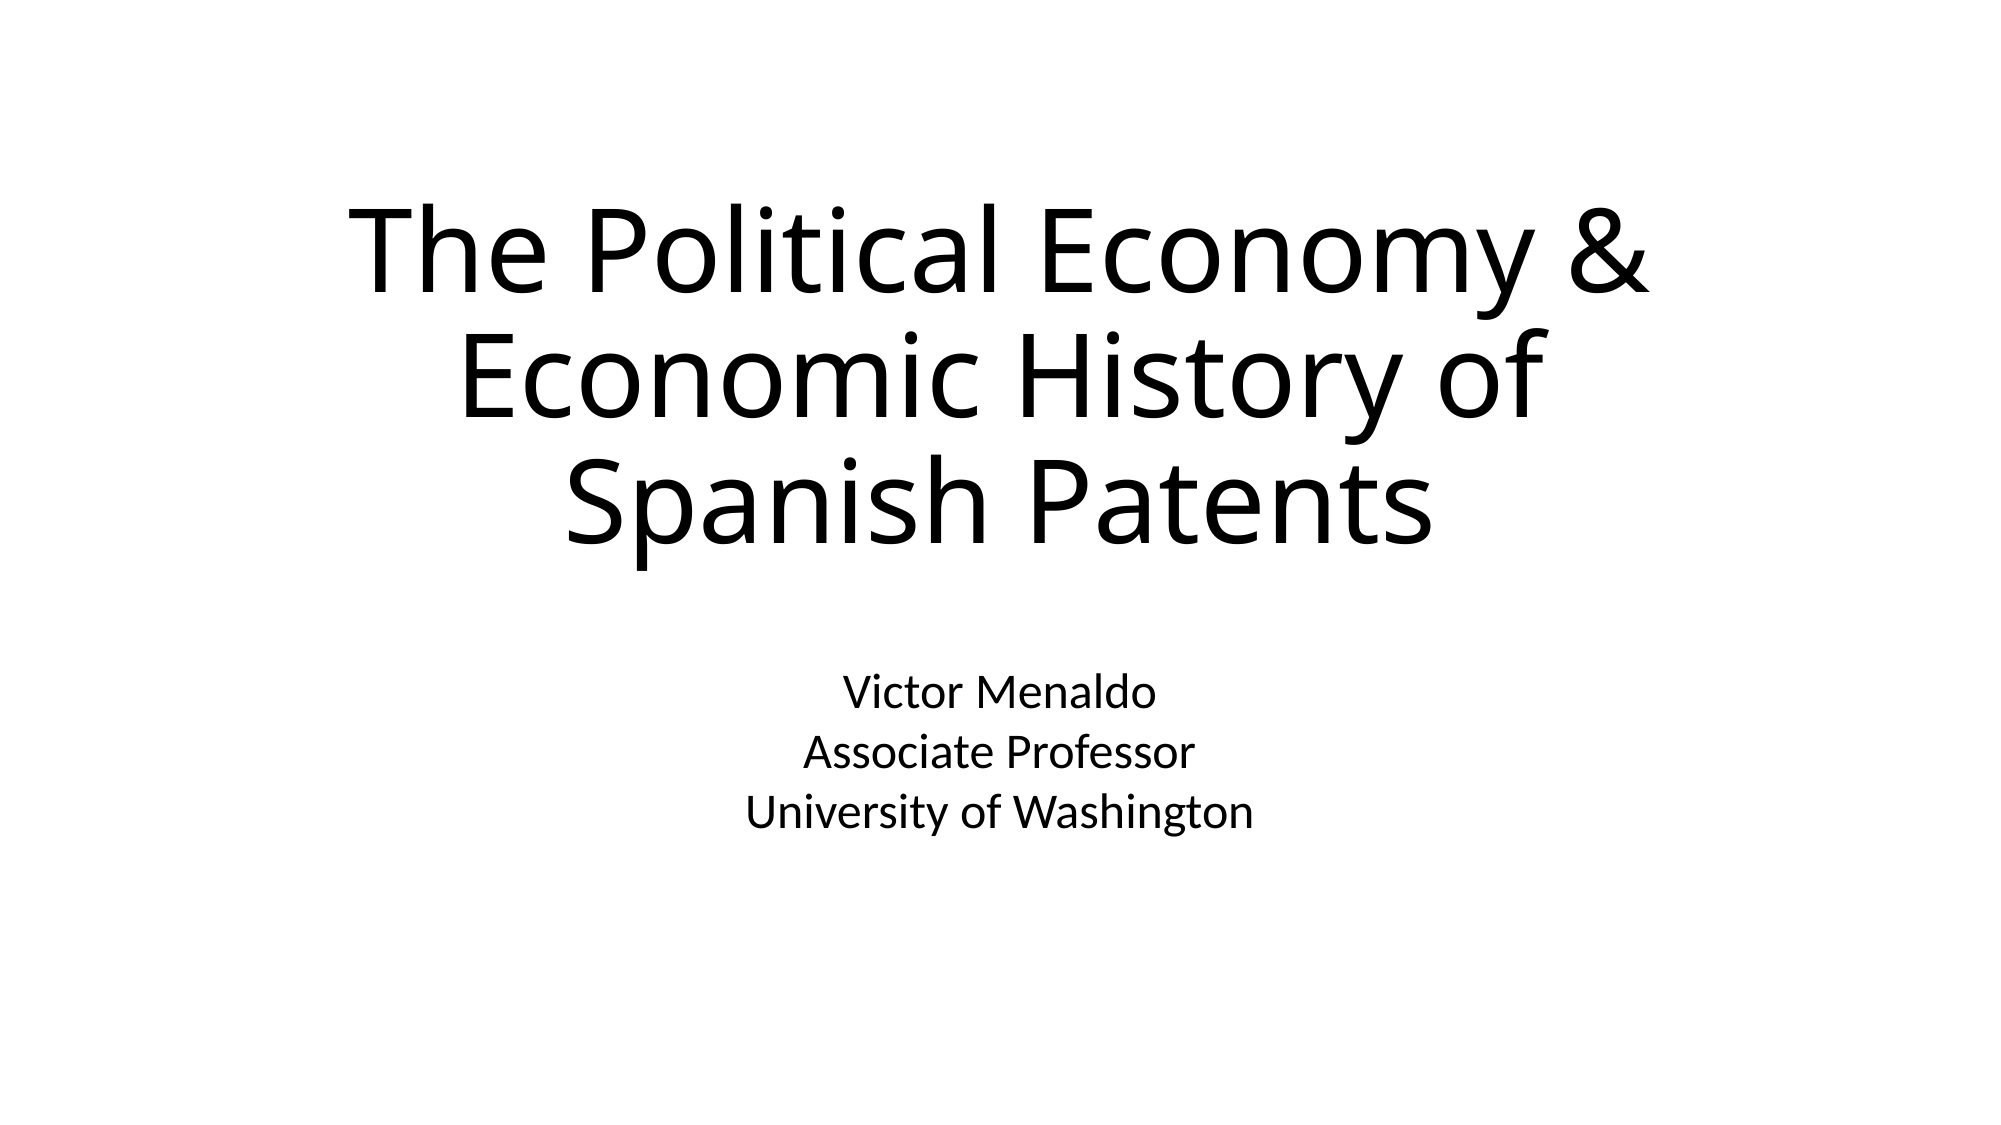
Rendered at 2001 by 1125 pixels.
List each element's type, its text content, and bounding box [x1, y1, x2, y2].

subtitle Victor Menaldo Associate Professor University of Washington [249, 590, 1750, 863]
title The Political Economy & Economic History of Spanish Patents [249, 184, 1750, 576]
